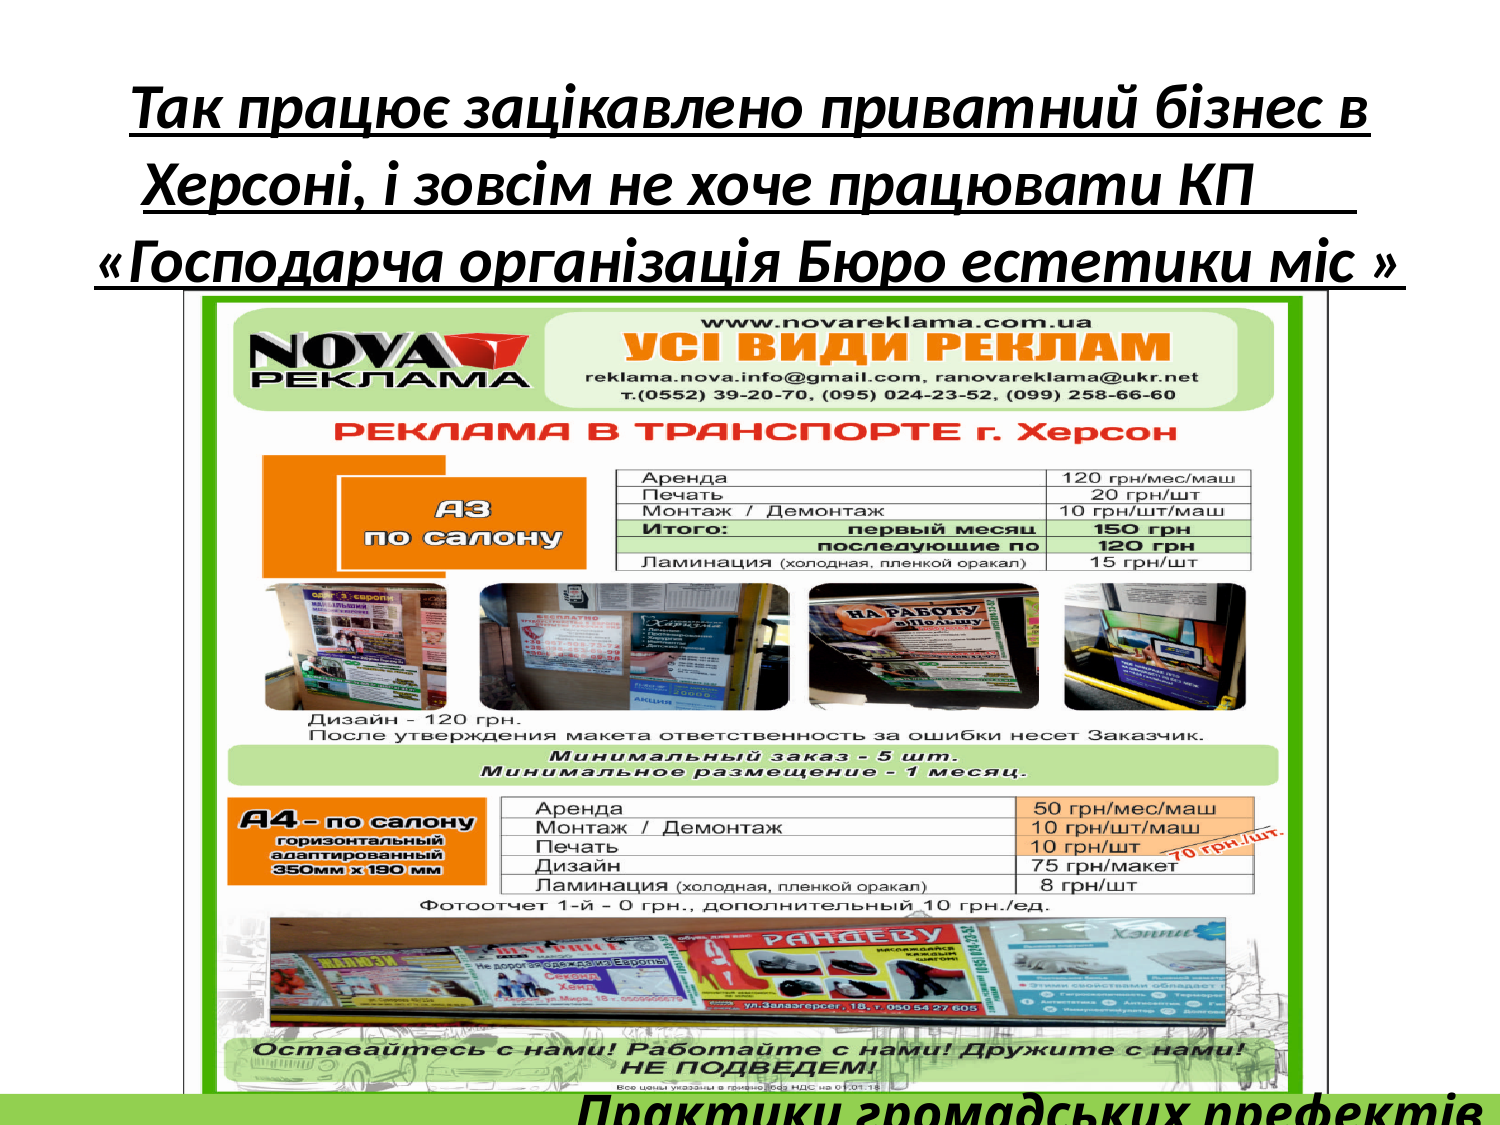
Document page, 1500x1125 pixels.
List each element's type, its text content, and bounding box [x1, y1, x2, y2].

title Так працює зацікавлено приватний бізнес в Херсоні, і зовсім не хоче працювати КП «Господарча організація Бюро естетики міс » [75, 45, 1425, 315]
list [182, 290, 1329, 1107]
text_box Практики громадських префектів [0, 1093, 1500, 1125]
